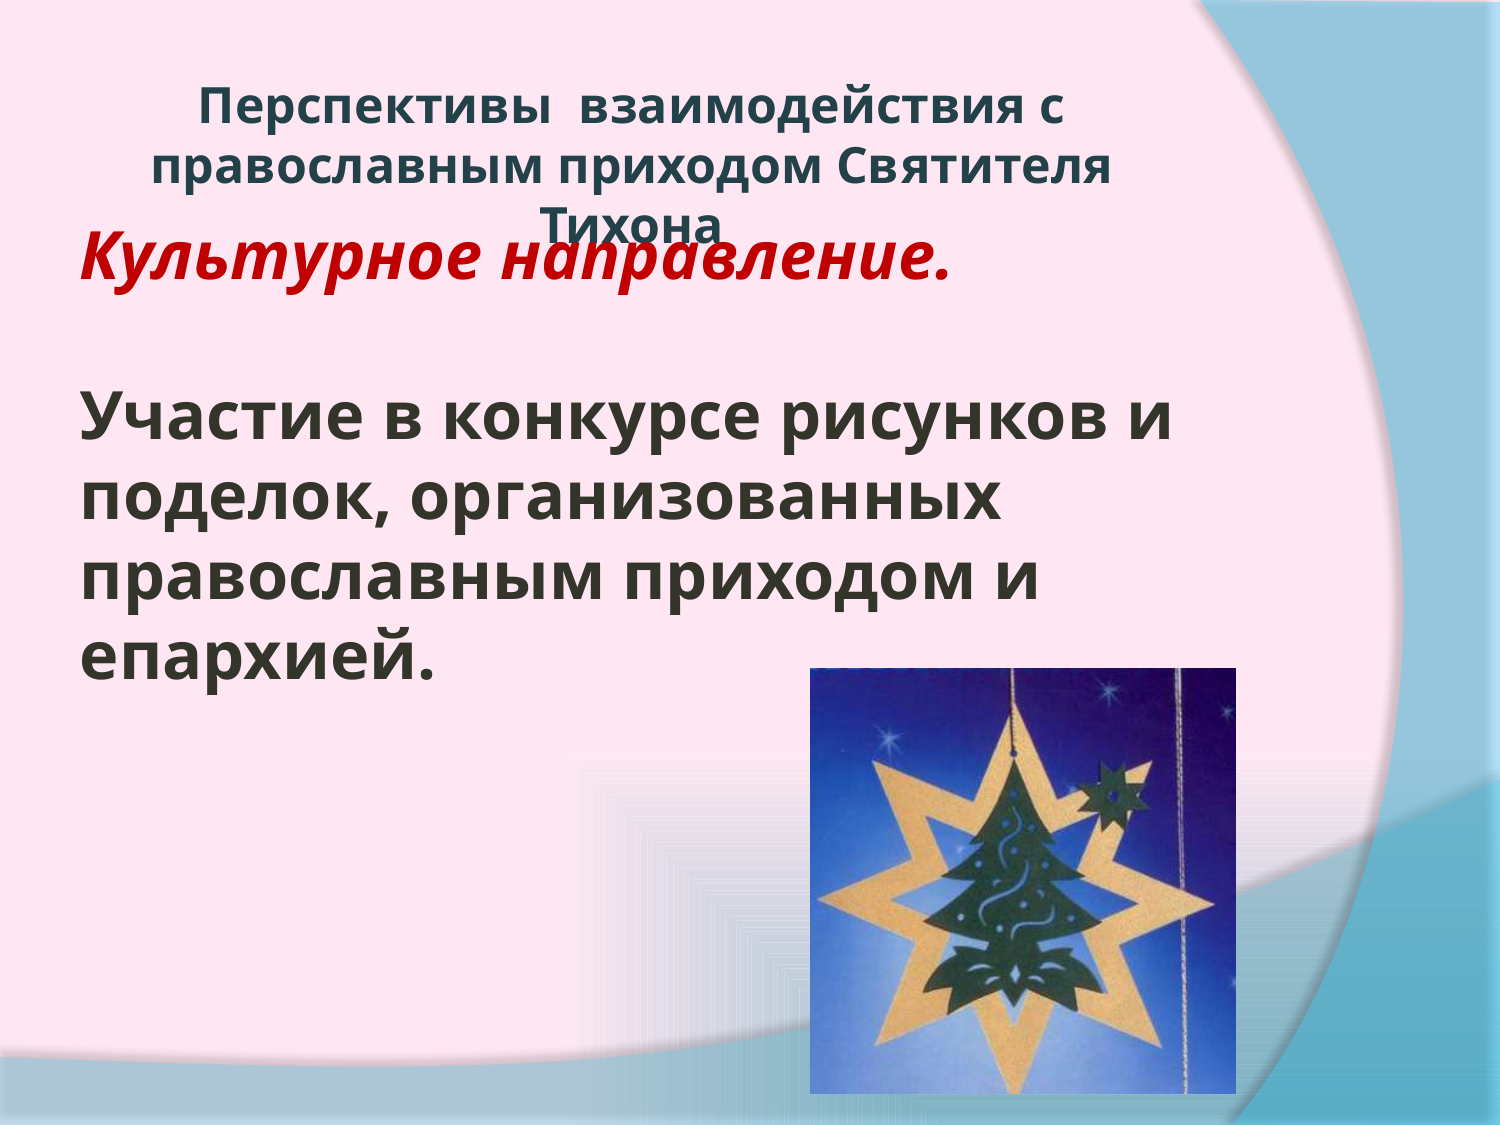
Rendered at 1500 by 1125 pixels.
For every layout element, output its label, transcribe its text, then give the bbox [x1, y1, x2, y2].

text_box Перспективы взаимодействия с православным приходом Святителя Тихона [88, 66, 1176, 205]
picture [810, 668, 1236, 1095]
text_box Культурное направление. Участие в конкурсе рисунков и поделок, организованных православным приходом и епархией. [64, 205, 1235, 850]
